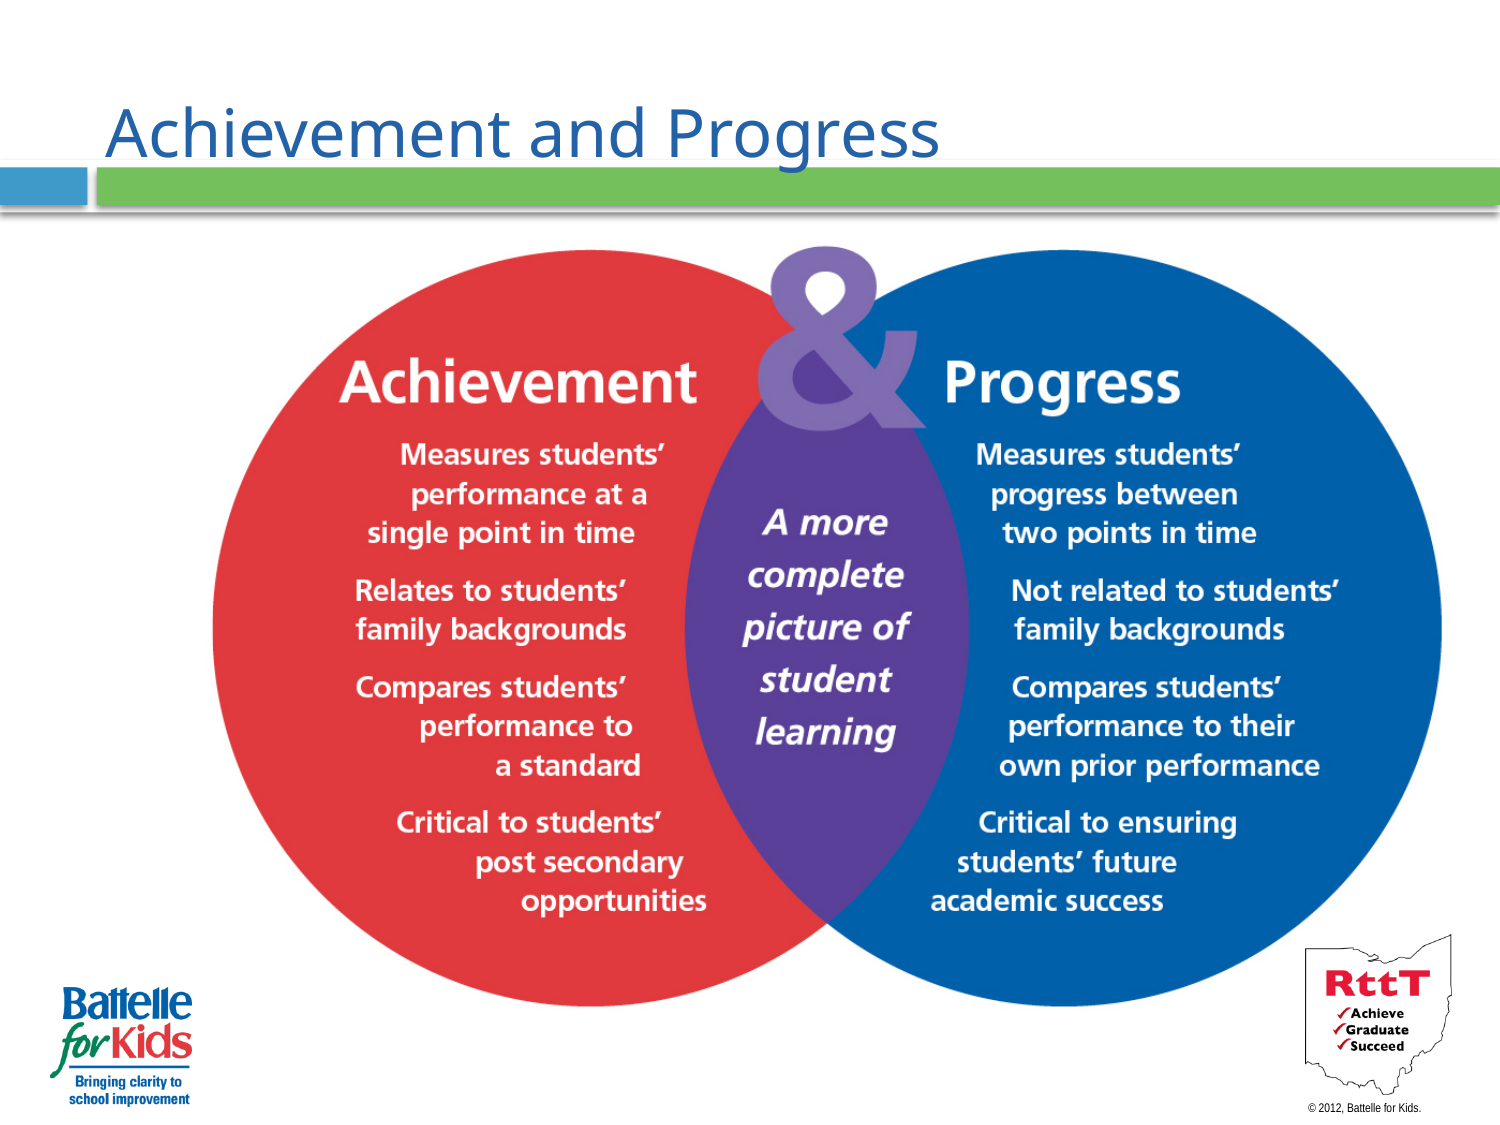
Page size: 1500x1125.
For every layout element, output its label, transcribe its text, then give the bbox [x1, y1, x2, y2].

title Achievement and Progress [90, 48, 1429, 212]
picture [50, 987, 192, 1107]
picture [197, 233, 1452, 1095]
